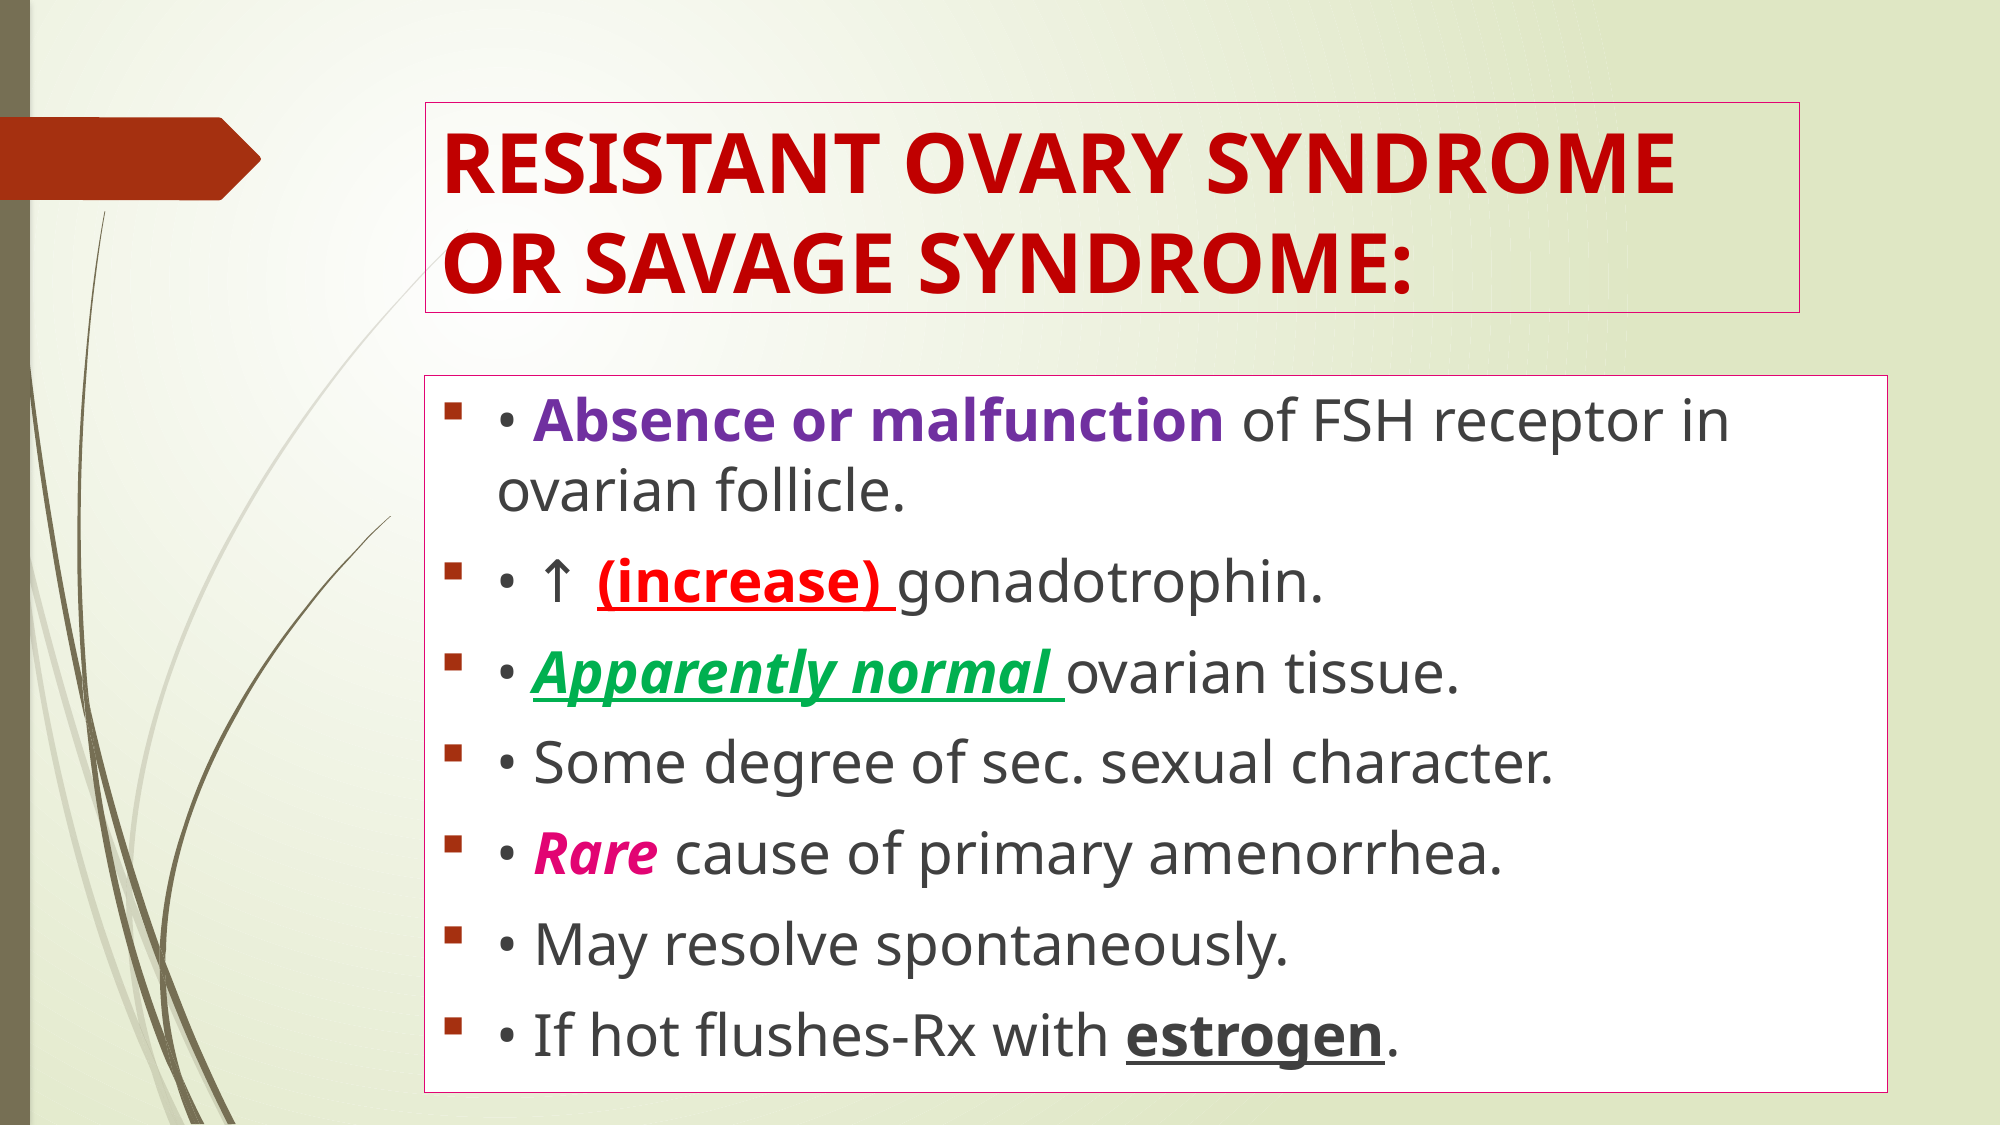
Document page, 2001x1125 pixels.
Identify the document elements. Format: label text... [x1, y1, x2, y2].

list • Absence or malfunction of FSH receptor in ovarian follicle. • ↑ (increase) gonadotrophin. • Apparently normal ovarian tissue. • Some degree of sec. sexual character. • Rare cause of primary amenorrhea. • May resolve spontaneously. • If hot flushes-Rx with estrogen. [424, 375, 1888, 1093]
title RESISTANT OVARY SYNDROME OR SAVAGE SYNDROME: [425, 102, 1800, 313]
